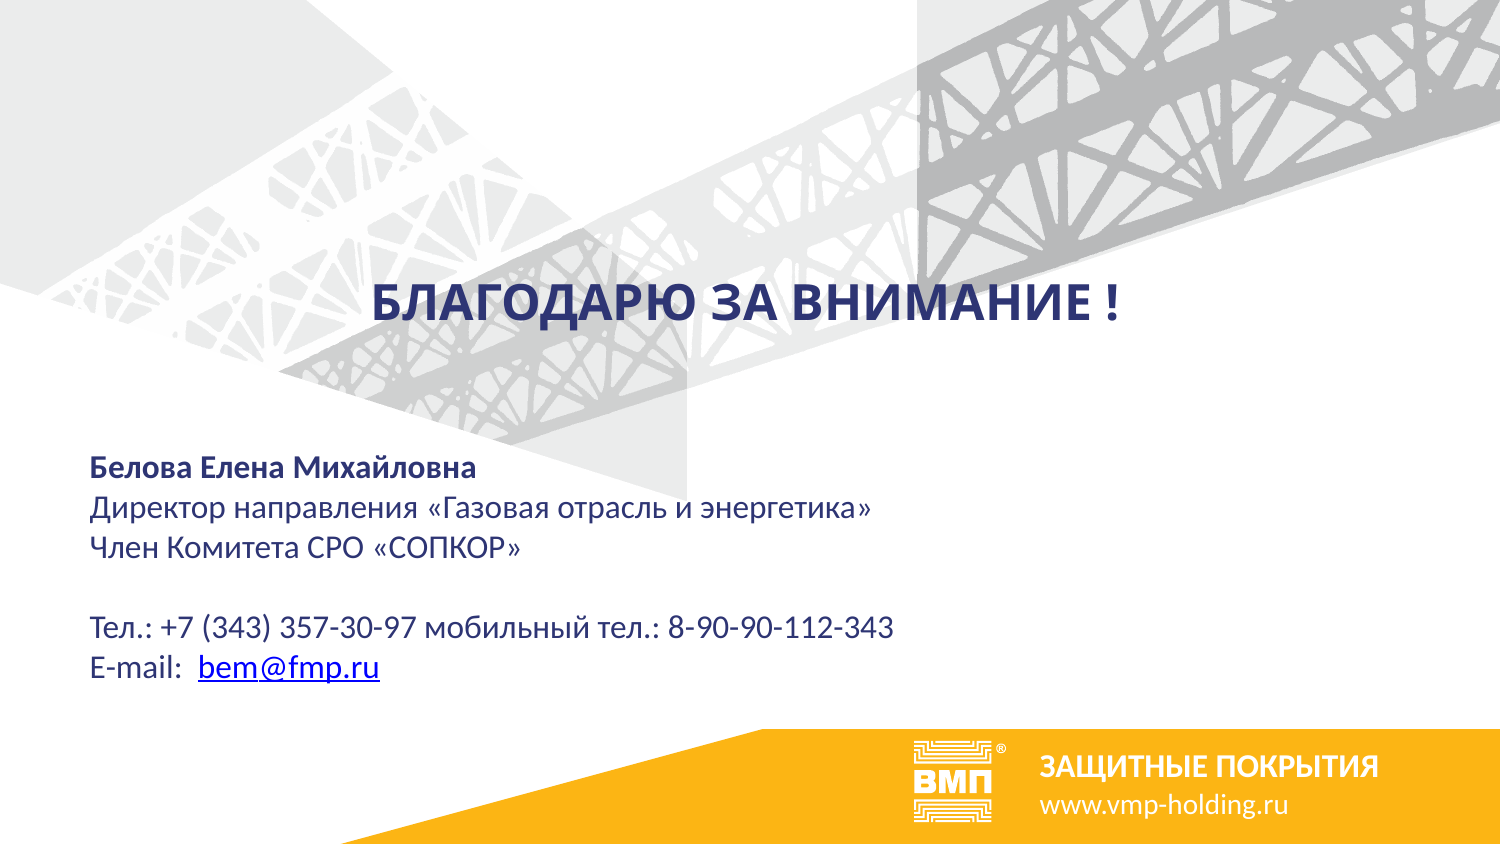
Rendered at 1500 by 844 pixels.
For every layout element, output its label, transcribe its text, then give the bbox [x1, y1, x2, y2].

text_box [336, 728, 1500, 844]
text_box Белова Елена Михайловна Директор направления «Газовая отрасль и энергетика» Член Комитета СРО «СОПКОР» Тел.: +7 (343) 357-30-97 мобильный тел.: 8-90-90-112-343 Е-mail: bem@fmp.ru [89, 538, 1318, 725]
picture [0, 0, 1500, 529]
